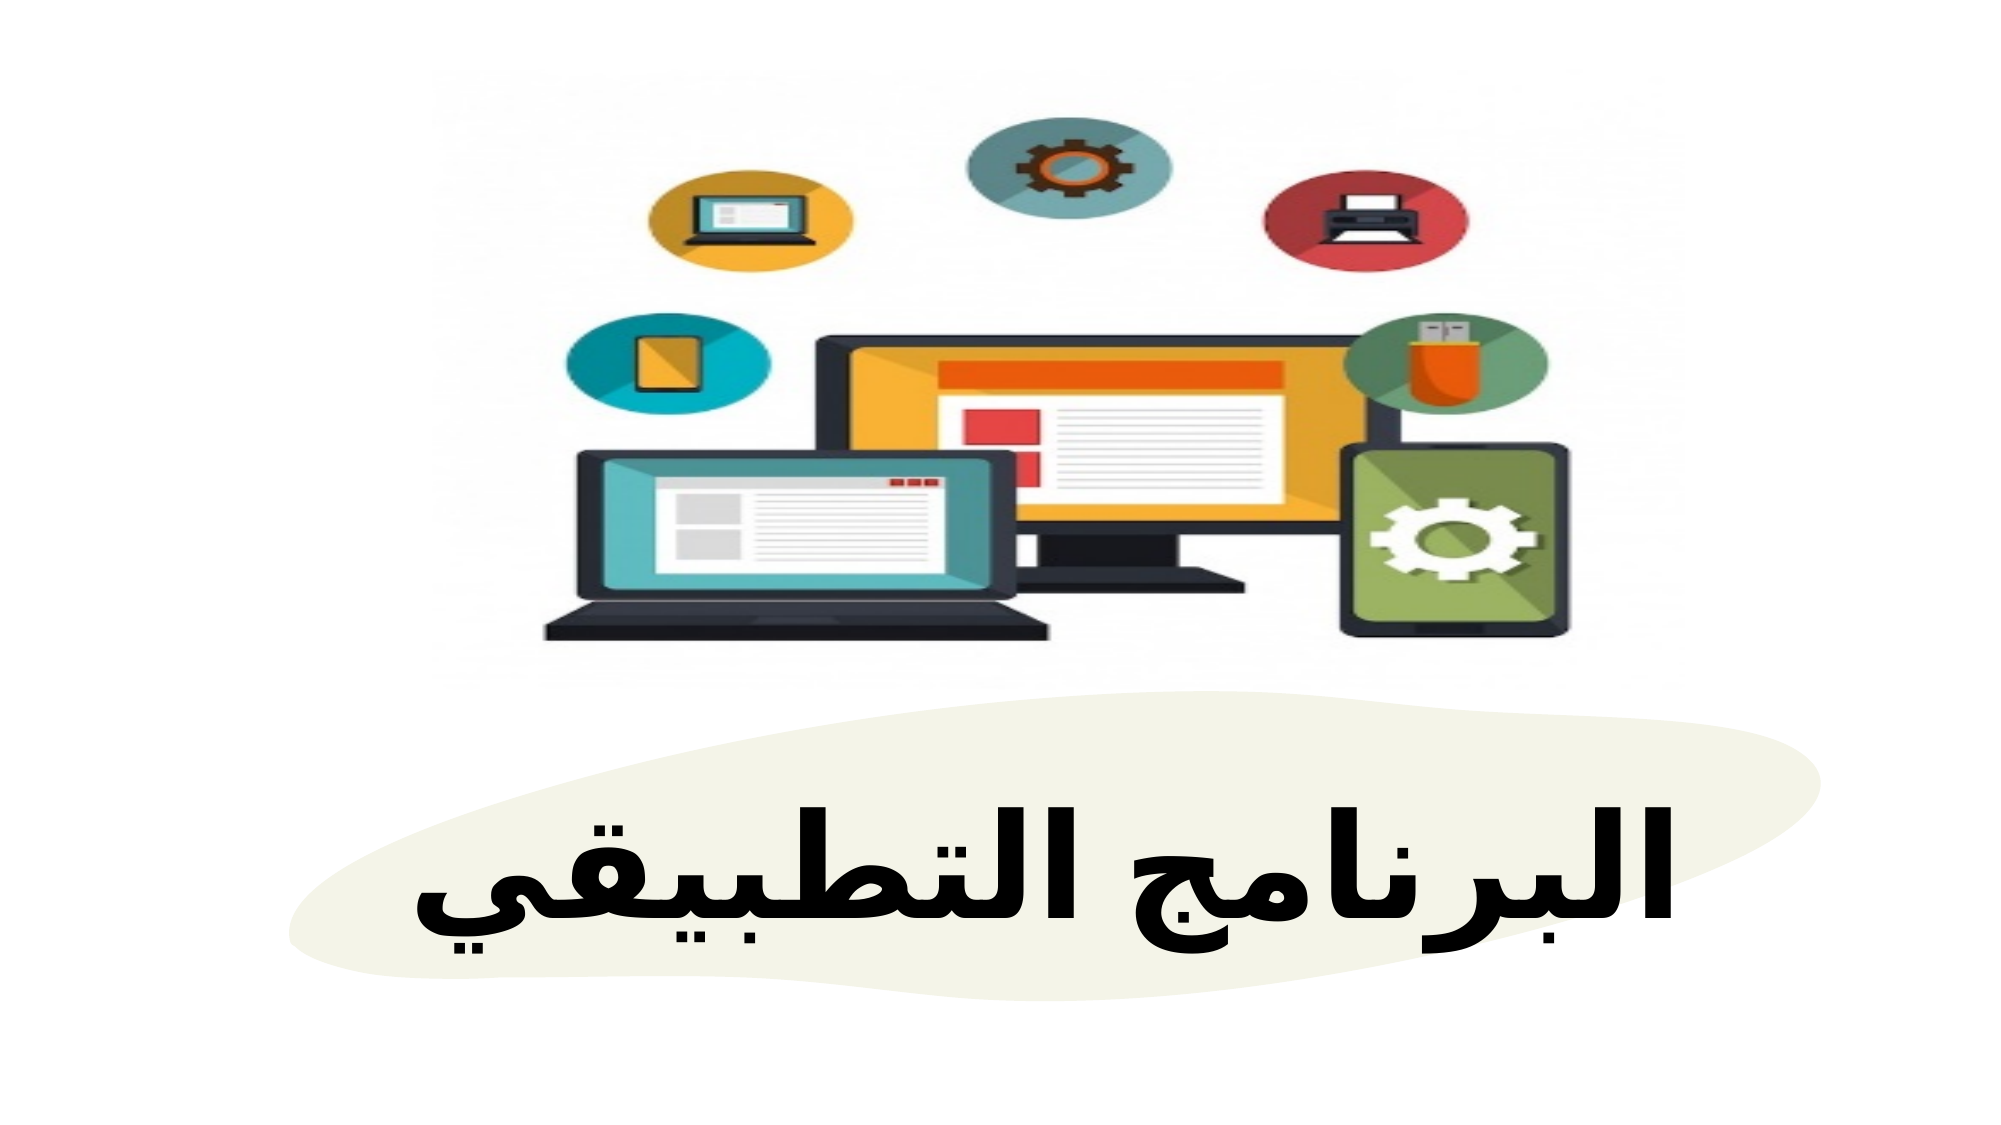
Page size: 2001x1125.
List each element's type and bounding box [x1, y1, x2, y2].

text_box [284, 69, 1824, 1007]
